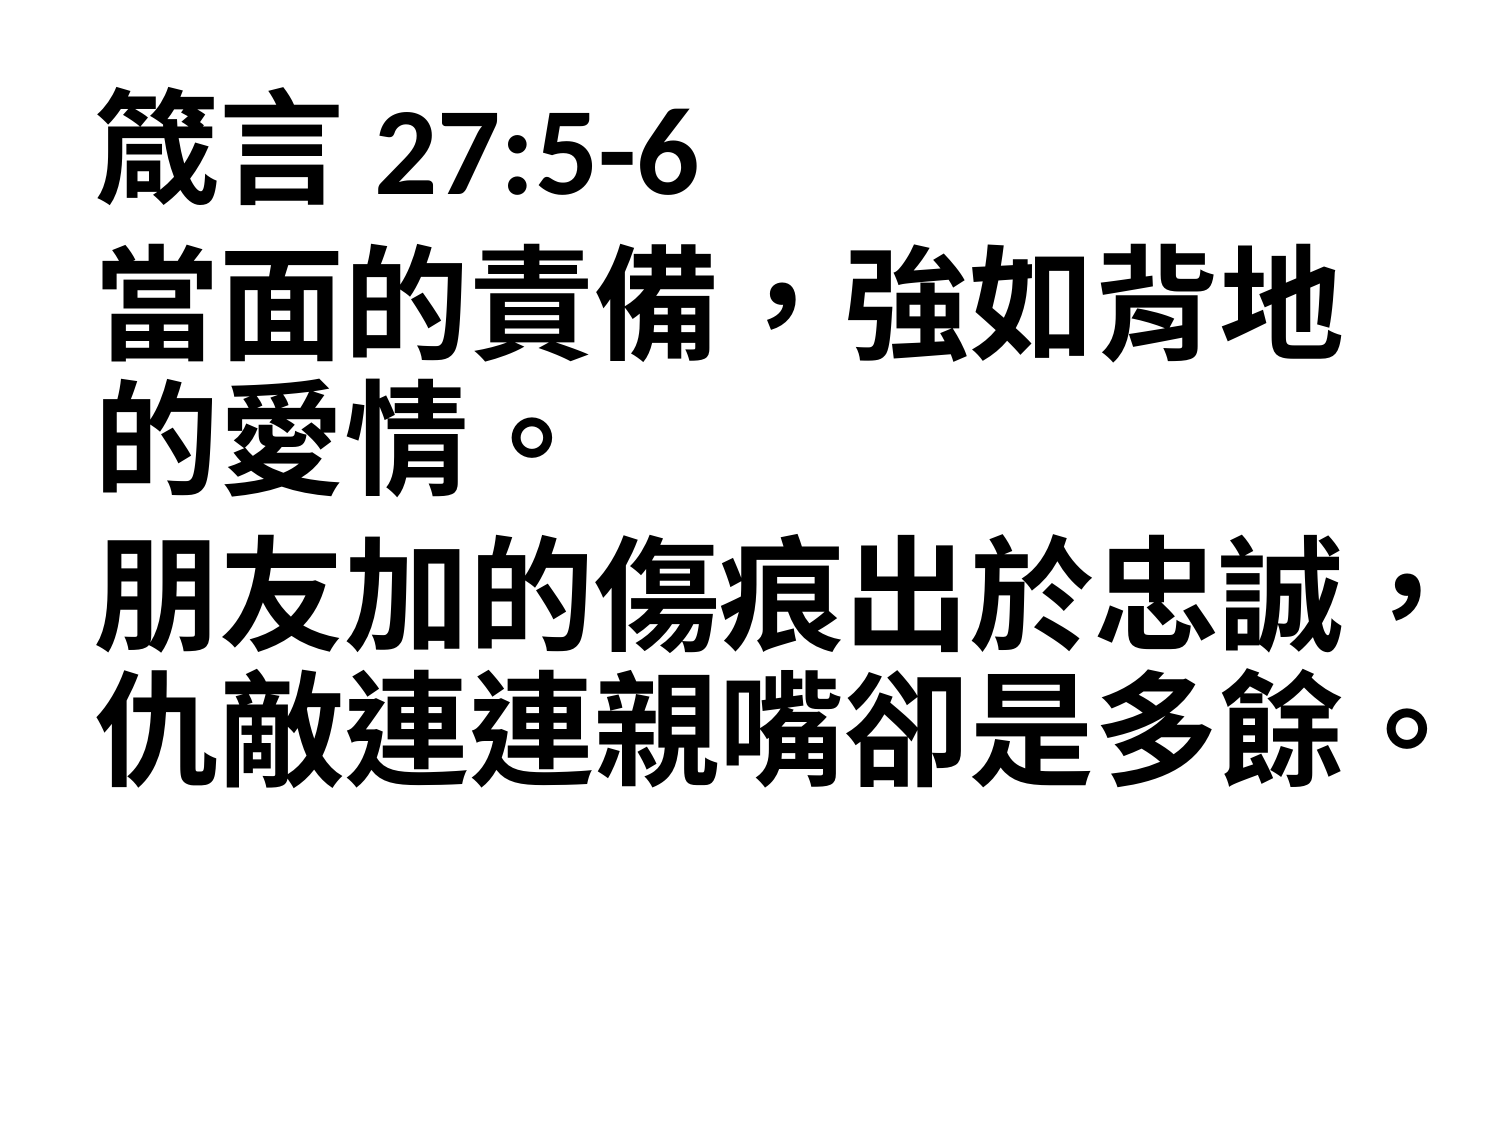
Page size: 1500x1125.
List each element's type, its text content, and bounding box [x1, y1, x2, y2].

list 箴言27:5-6 當面的責備，強如背地的愛情。 朋友加的傷痕出於忠誠，仇敵連連親嘴卻是多餘。 [75, 79, 1425, 1096]
